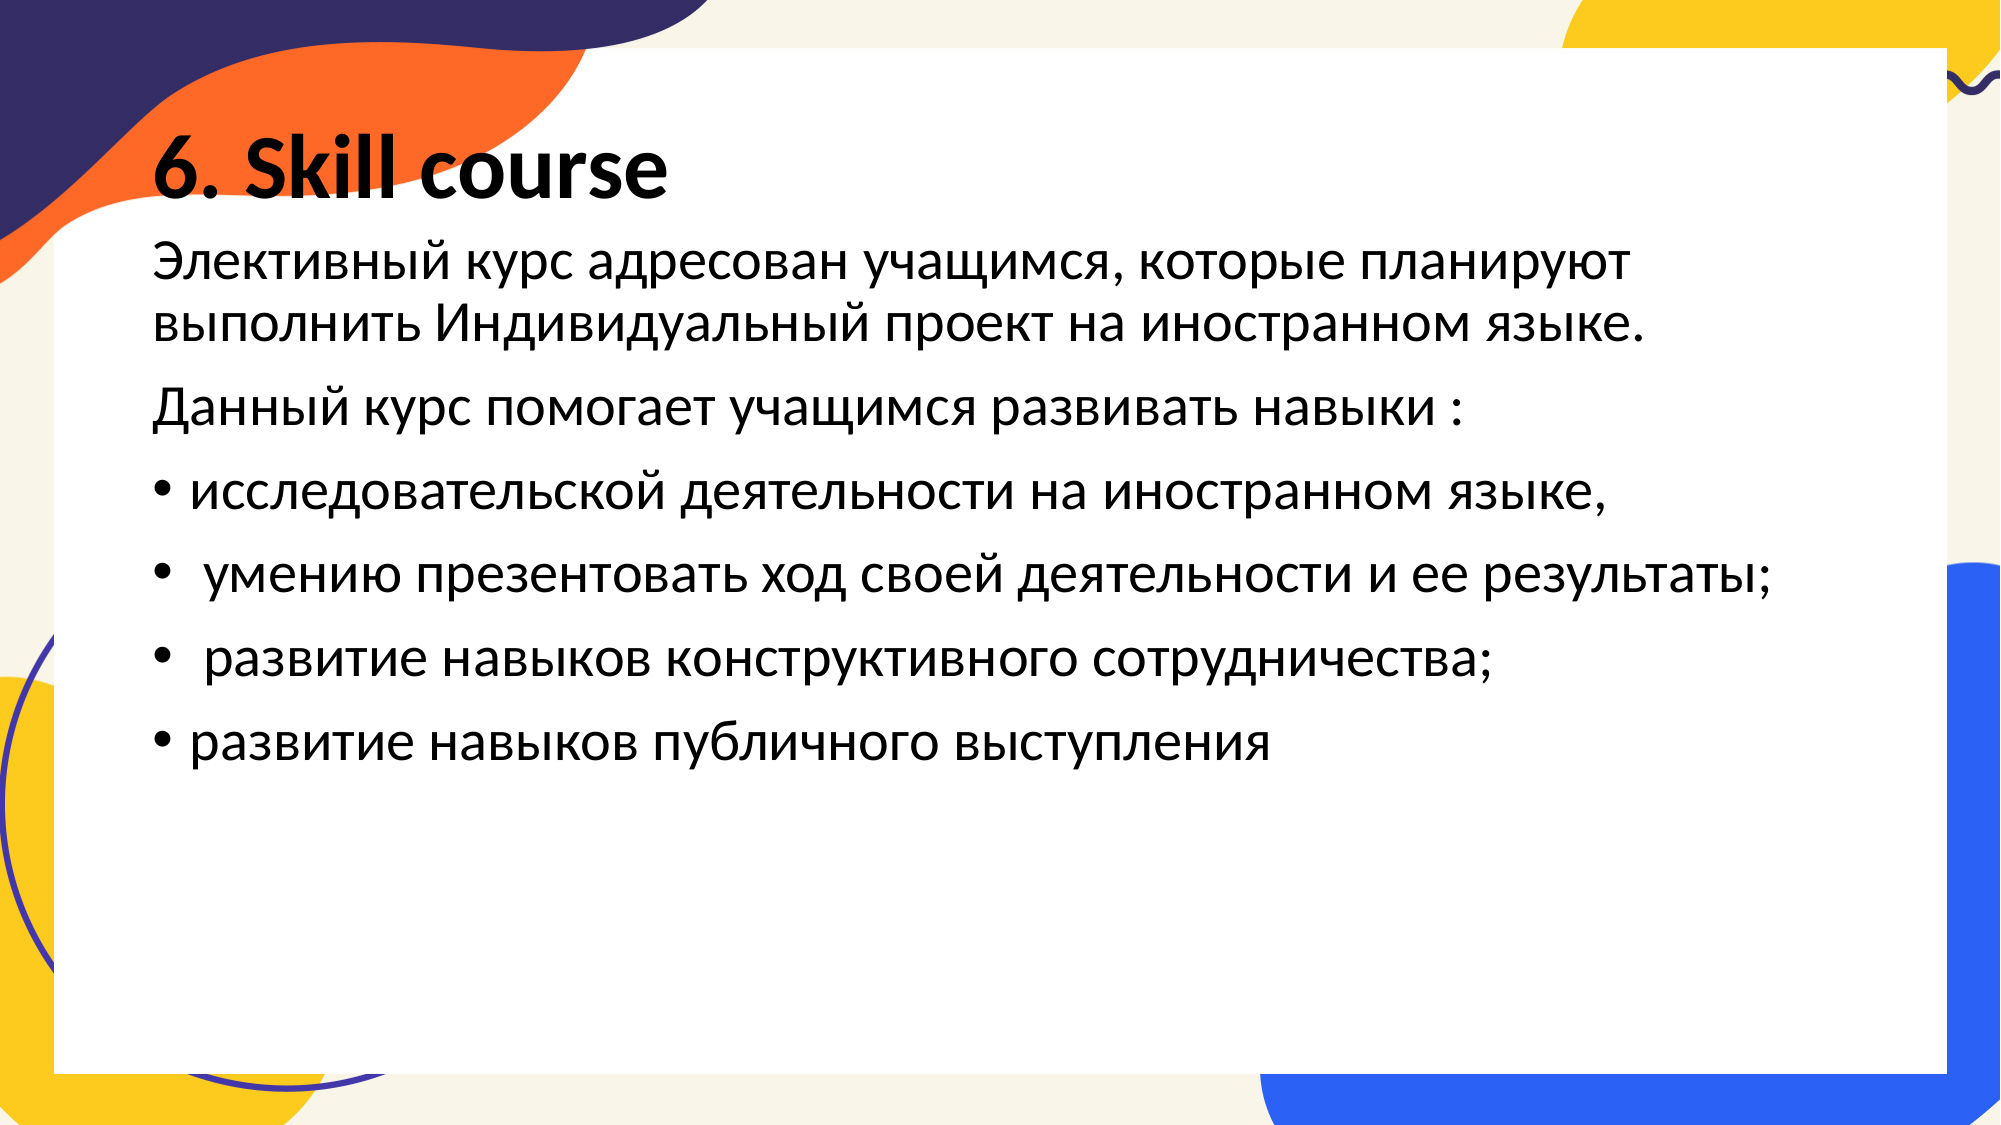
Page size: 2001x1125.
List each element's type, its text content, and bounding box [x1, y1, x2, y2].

title 6. Skill course [137, 59, 1863, 221]
picture [0, 0, 2000, 1125]
list Элективный курс адресован учащимся, которые планируют выполнить Индивидуальный проект на иностранном языке. Данный курс помогает учащимся развивать навыки : исследовательской деятельности на иностранном языке, умению презентовать ход своей деятельности и ее результаты; развитие навыков конструктивного сотрудничества; развитие навыков публичного выступления [137, 221, 1863, 936]
